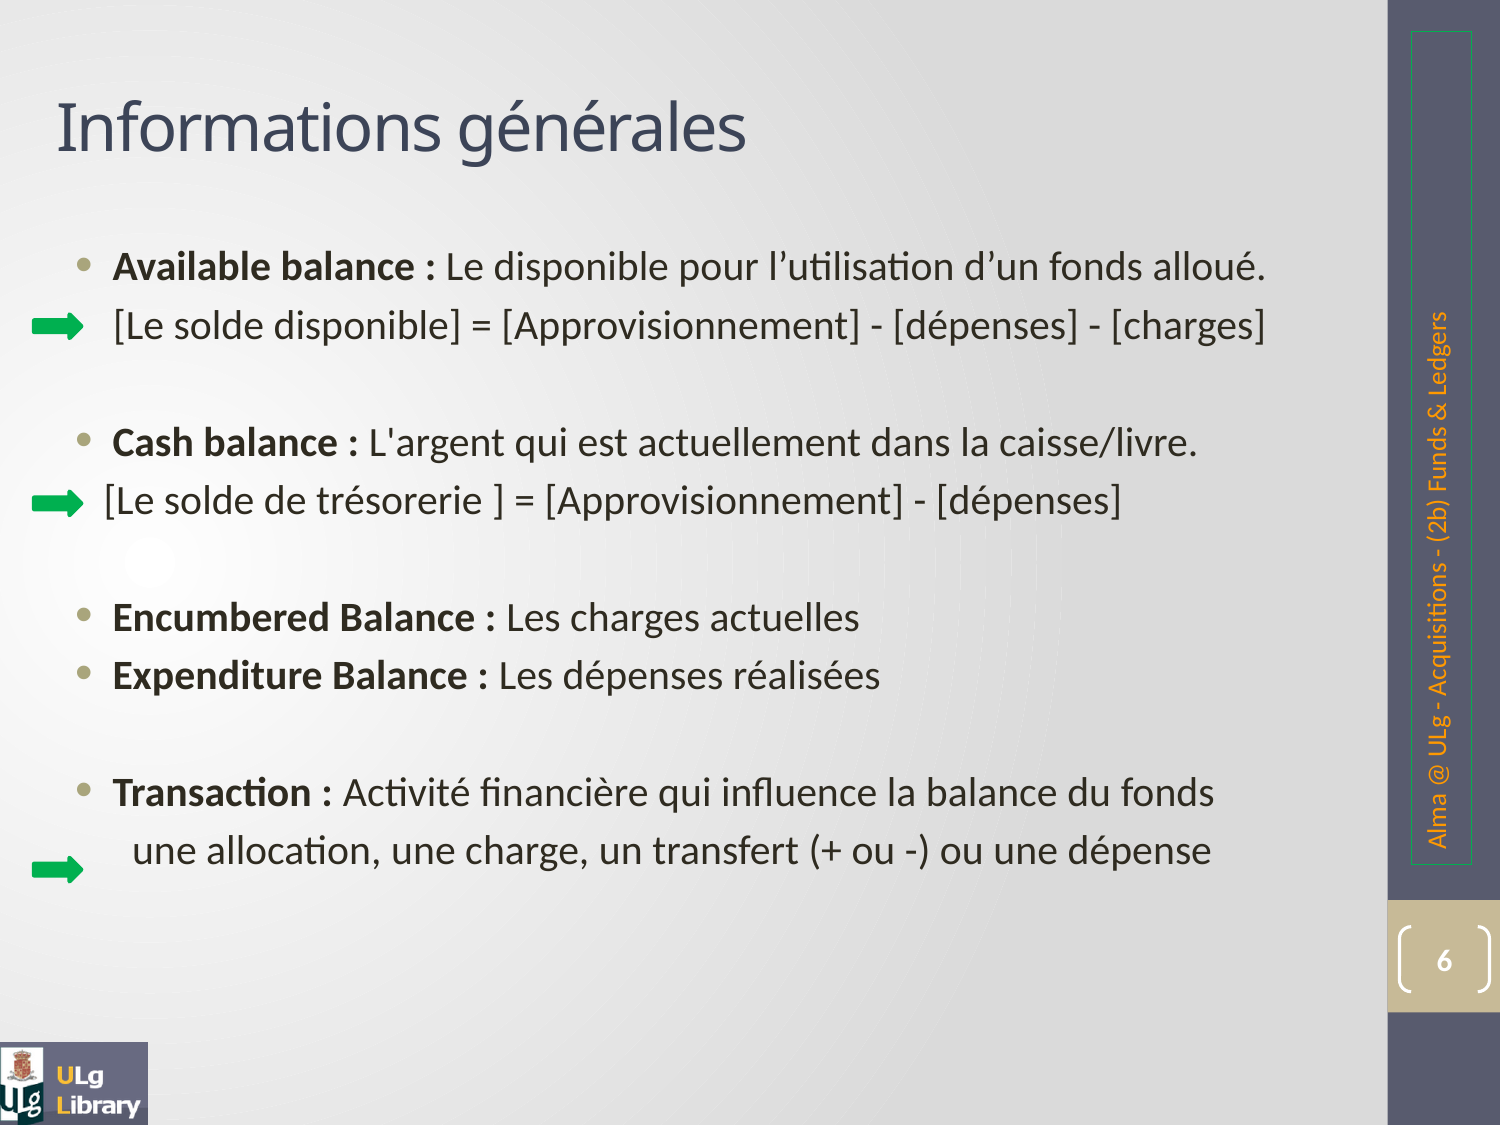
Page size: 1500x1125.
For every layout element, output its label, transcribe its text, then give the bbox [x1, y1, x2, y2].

title Informations générales [41, 30, 1353, 219]
list Available balance : Le disponible pour l’utilisation d’un fonds alloué. [Le solde disponible] = [Approvisionnement] - [dépenses] - [charges] Cash balance : L'argent qui est actuellement dans la caisse/livre. [Le solde de trésorerie ] = [Approvisionnement] - [dépenses] Encumbered Balance : Les charges actuelles Expenditure Balance : Les dépenses réalisées Transaction : Activité financière qui influence la balance du fonds une allocation, une charge, un transfert (+ ou -) ou une dépense [41, 231, 1340, 885]
footer Alma @ ULg - Acquisitions - (2b) Funds & Ledgers [1411, 31, 1472, 865]
text_box [31, 489, 84, 518]
picture [0, 1042, 148, 1125]
text_box [31, 855, 84, 884]
slide_number 6 [1397, 925, 1492, 994]
text_box [31, 312, 84, 340]
